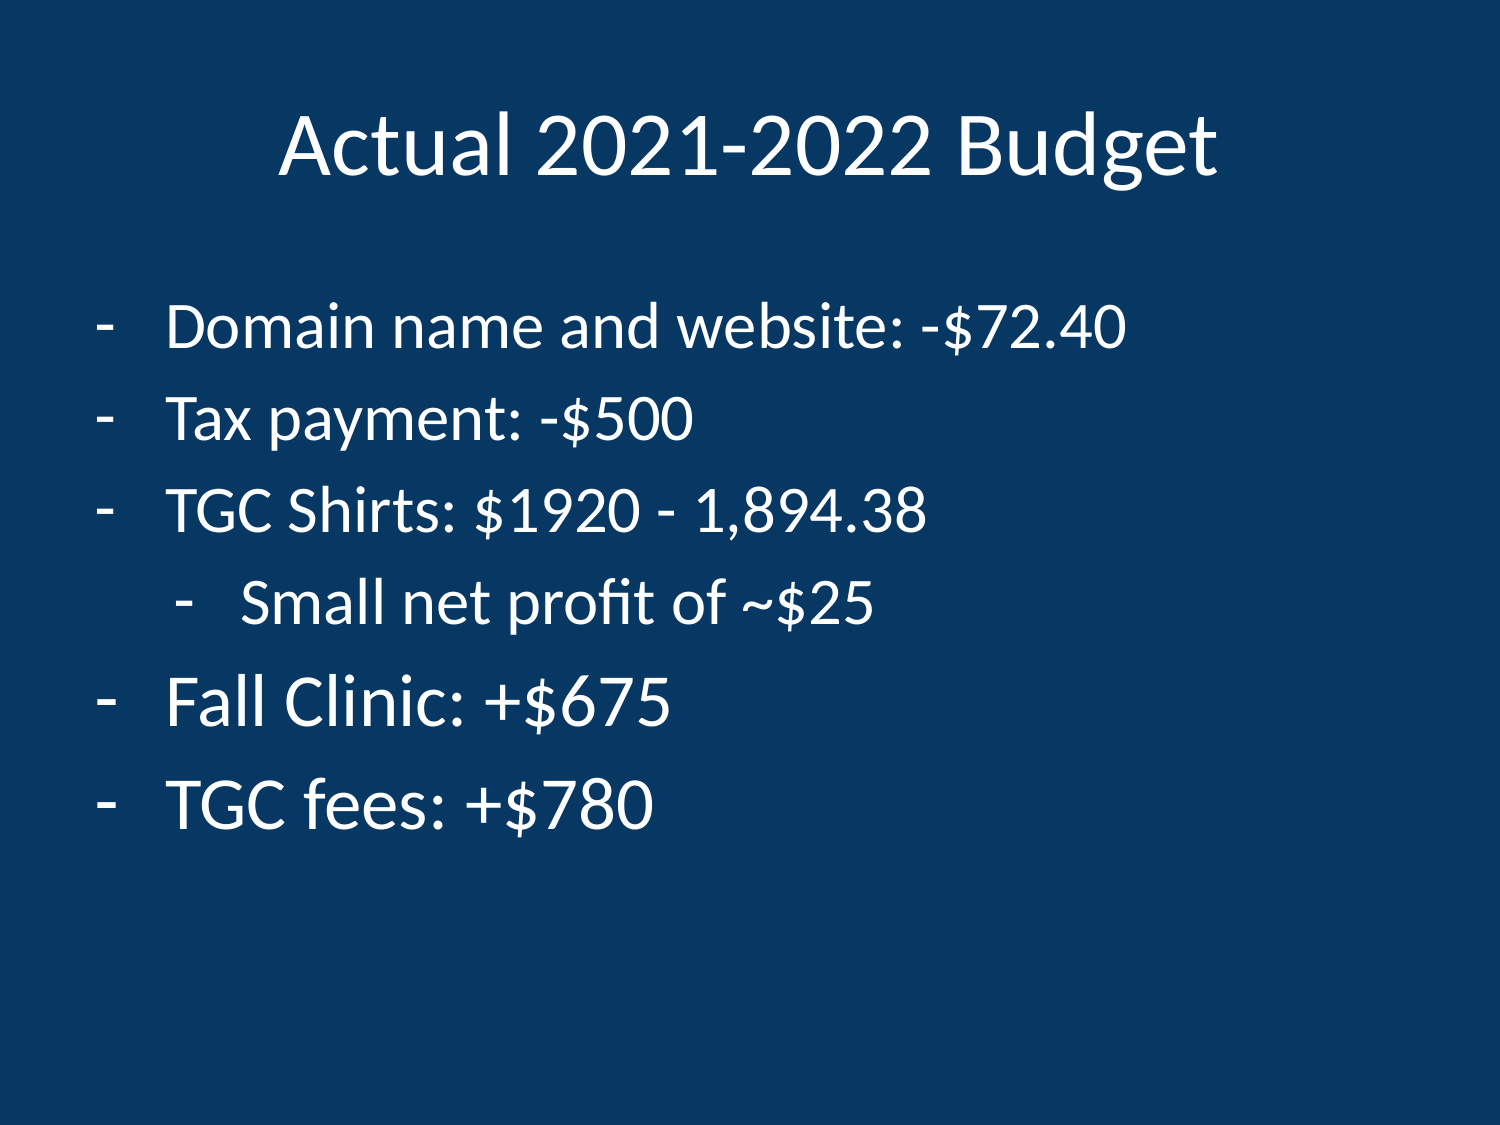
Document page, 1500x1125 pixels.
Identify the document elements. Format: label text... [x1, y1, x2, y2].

title Actual 2021-2022 Budget [75, 45, 1425, 233]
list Domain name and website: -$72.40 Tax payment: -$500 TGC Shirts: $1920 - 1,894.38 Small net profit of ~$25 Fall Clinic: +$675 TGC fees: +$780 [75, 262, 1425, 1005]
